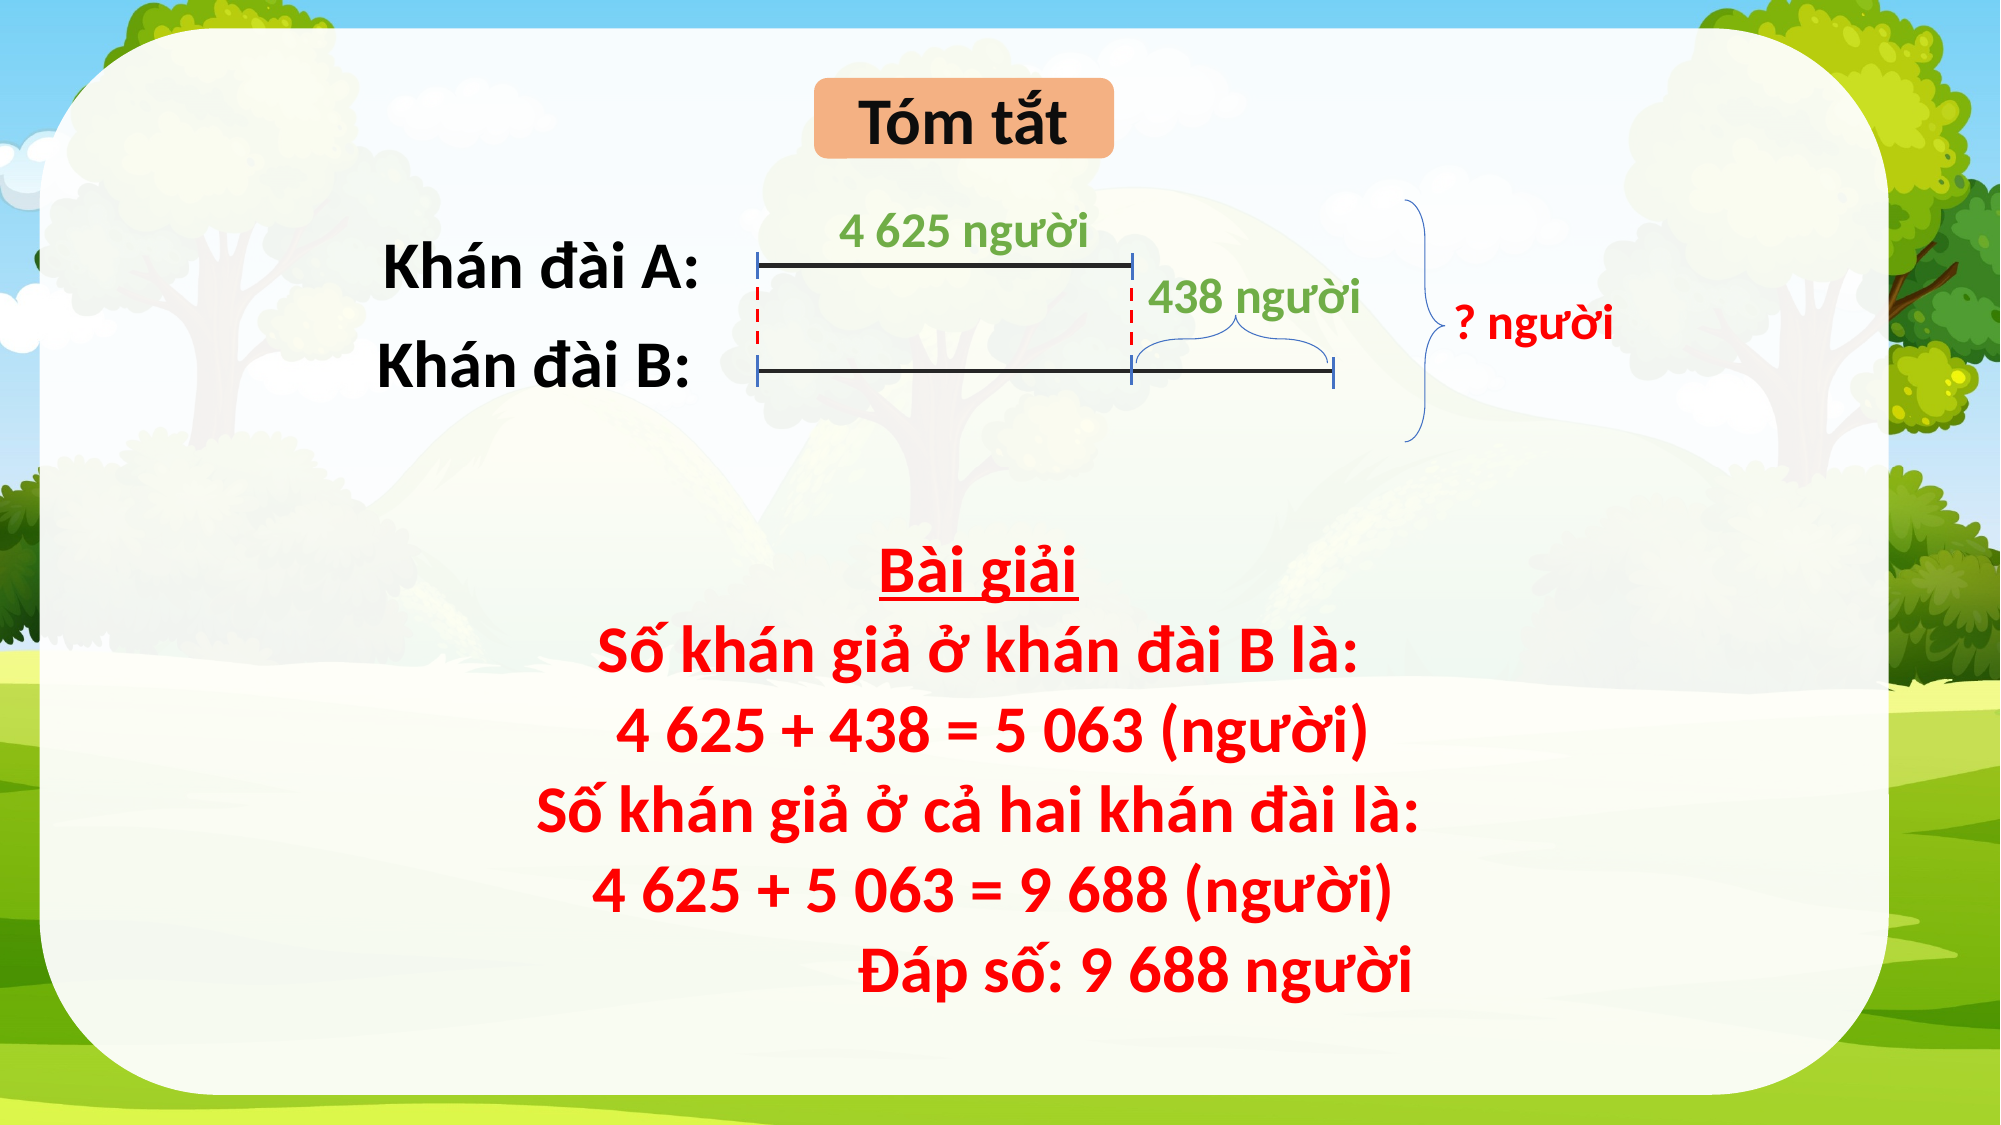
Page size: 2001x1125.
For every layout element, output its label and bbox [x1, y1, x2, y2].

text_box [757, 355, 1334, 389]
picture [0, 0, 2000, 1125]
text_box [757, 252, 1133, 281]
